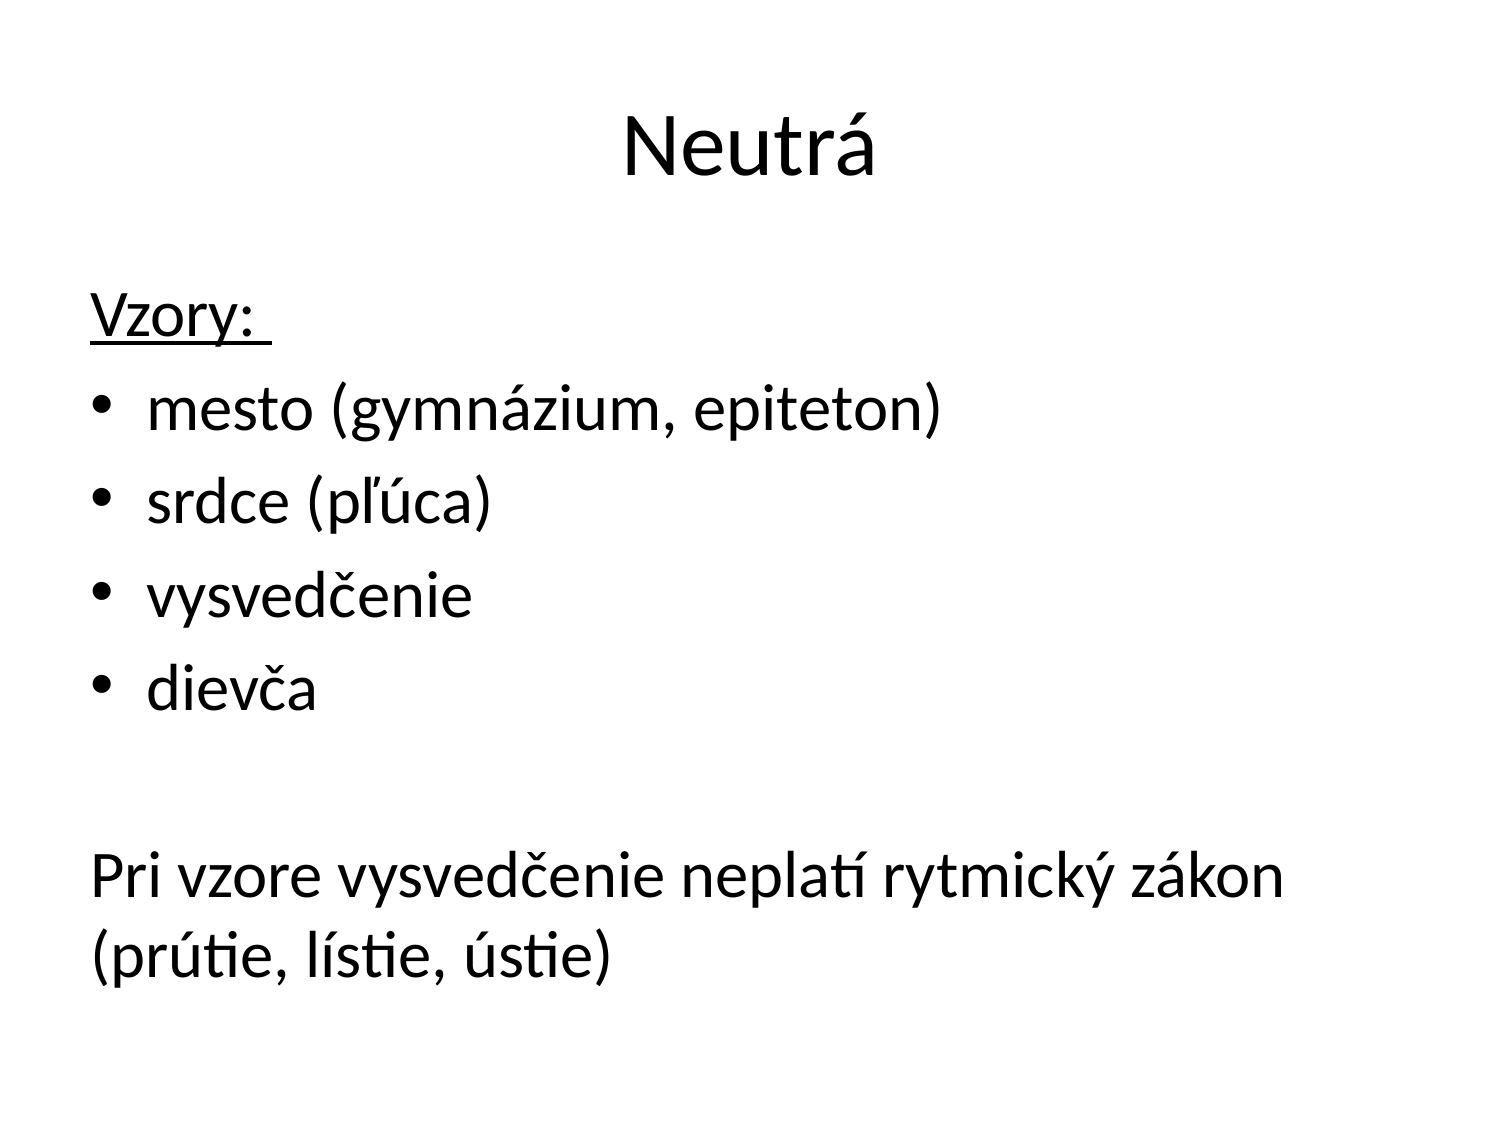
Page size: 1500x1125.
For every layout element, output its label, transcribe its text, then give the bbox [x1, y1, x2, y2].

title Neutrá [75, 45, 1425, 233]
list Vzory: mesto (gymnázium, epiteton) srdce (pľúca) vysvedčenie dievča Pri vzore vysvedčenie neplatí rytmický zákon (prútie, lístie, ústie) [75, 262, 1425, 1005]
